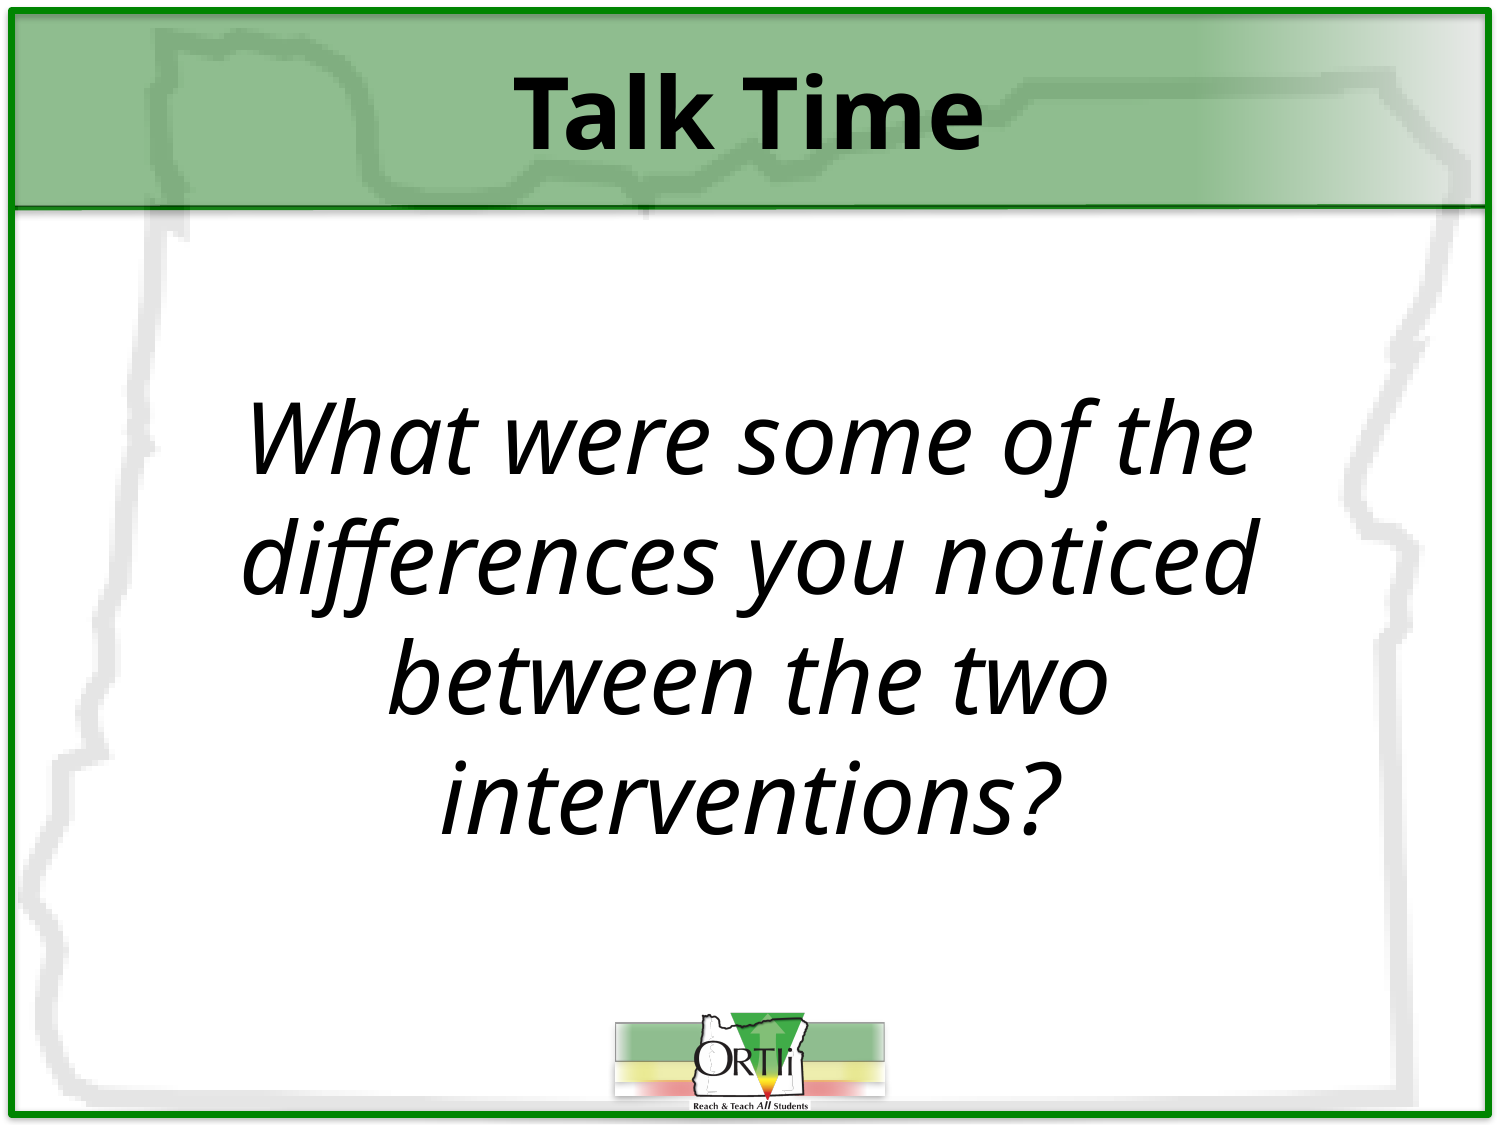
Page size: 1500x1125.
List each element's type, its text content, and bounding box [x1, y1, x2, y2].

title Talk Time [75, 29, 1425, 191]
picture [689, 1010, 811, 1100]
list What were some of the differences you noticed between the two interventions? [75, 237, 1425, 986]
